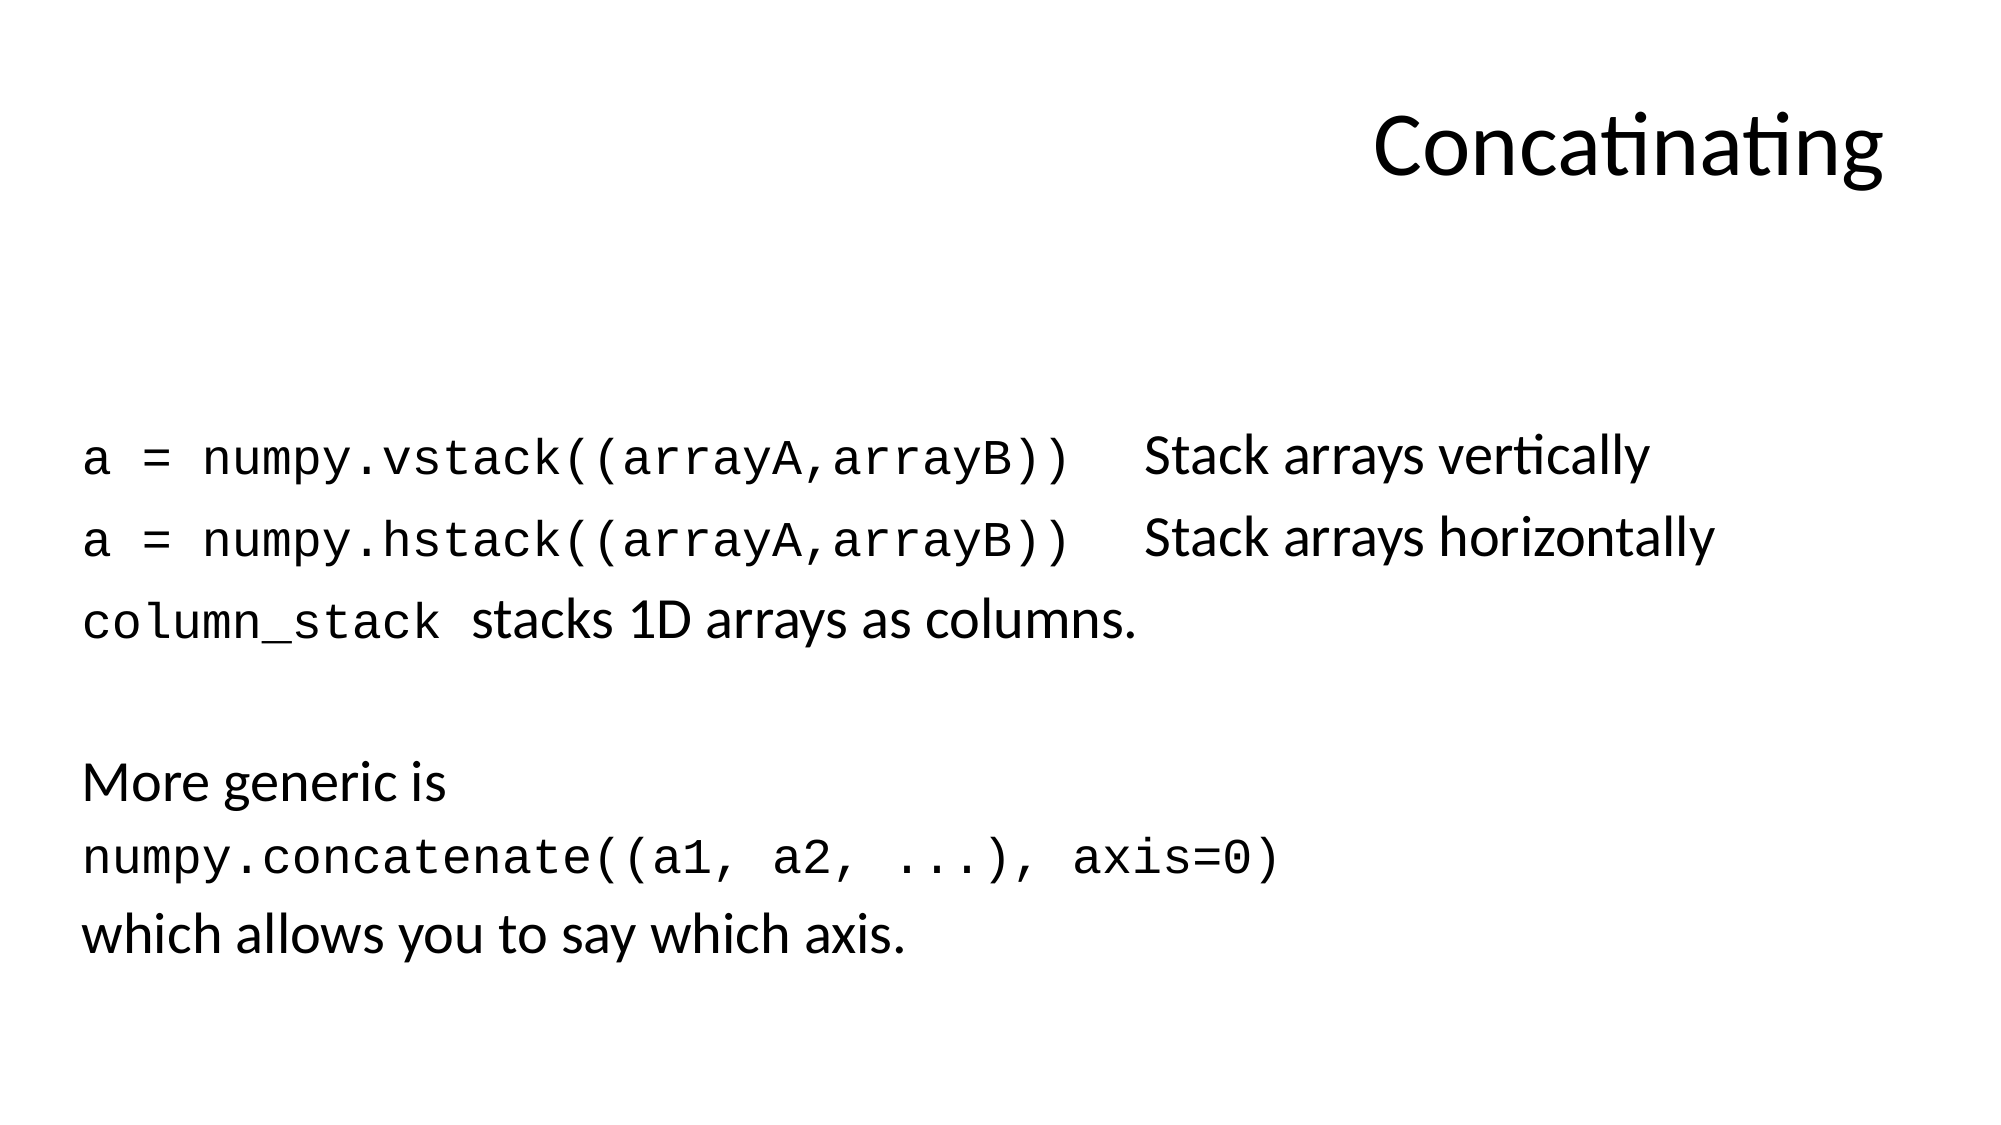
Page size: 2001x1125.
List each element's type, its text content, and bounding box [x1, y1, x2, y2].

list a = numpy.vstack((arrayA,arrayB)) Stack arrays vertically a = numpy.hstack((arrayA,arrayB)) Stack arrays horizontally column_stack stacks 1D arrays as columns. More generic is numpy.concatenate((a1, a2, ...), axis=0) which allows you to say which axis. [66, 408, 1900, 1005]
title Concatinating [99, 45, 1900, 233]
